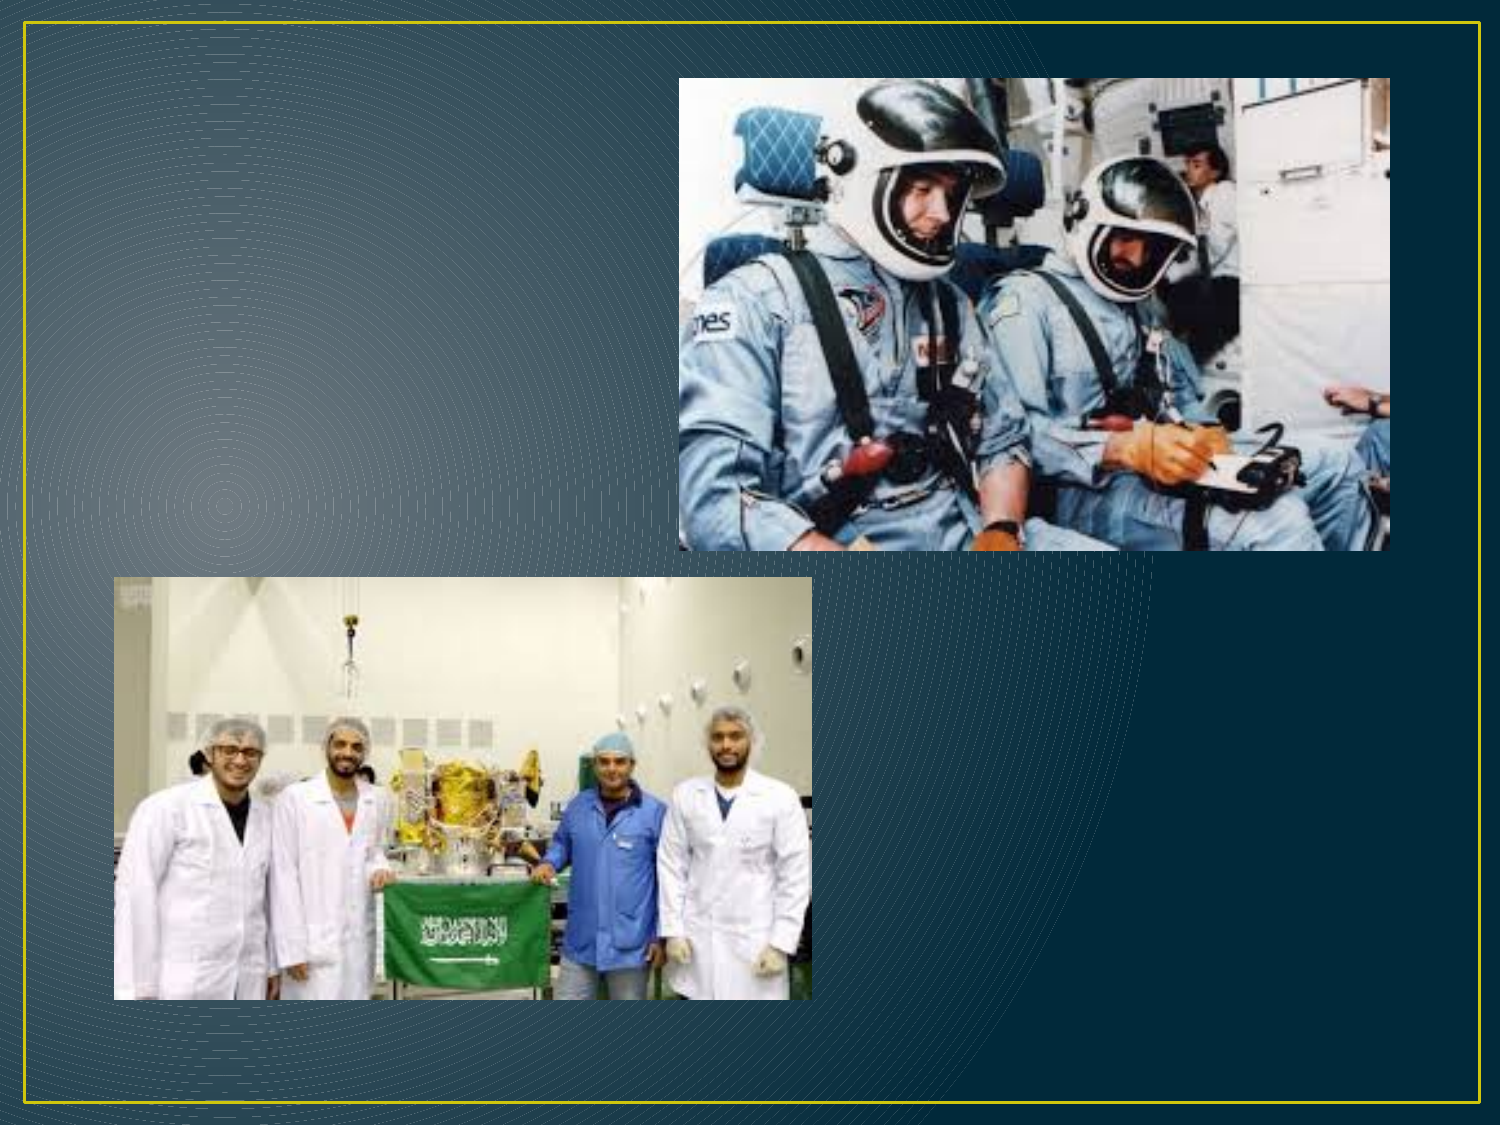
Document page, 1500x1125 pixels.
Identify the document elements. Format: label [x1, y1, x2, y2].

picture [1111, 556, 1127, 566]
picture [679, 72, 1389, 551]
picture [114, 577, 812, 1000]
